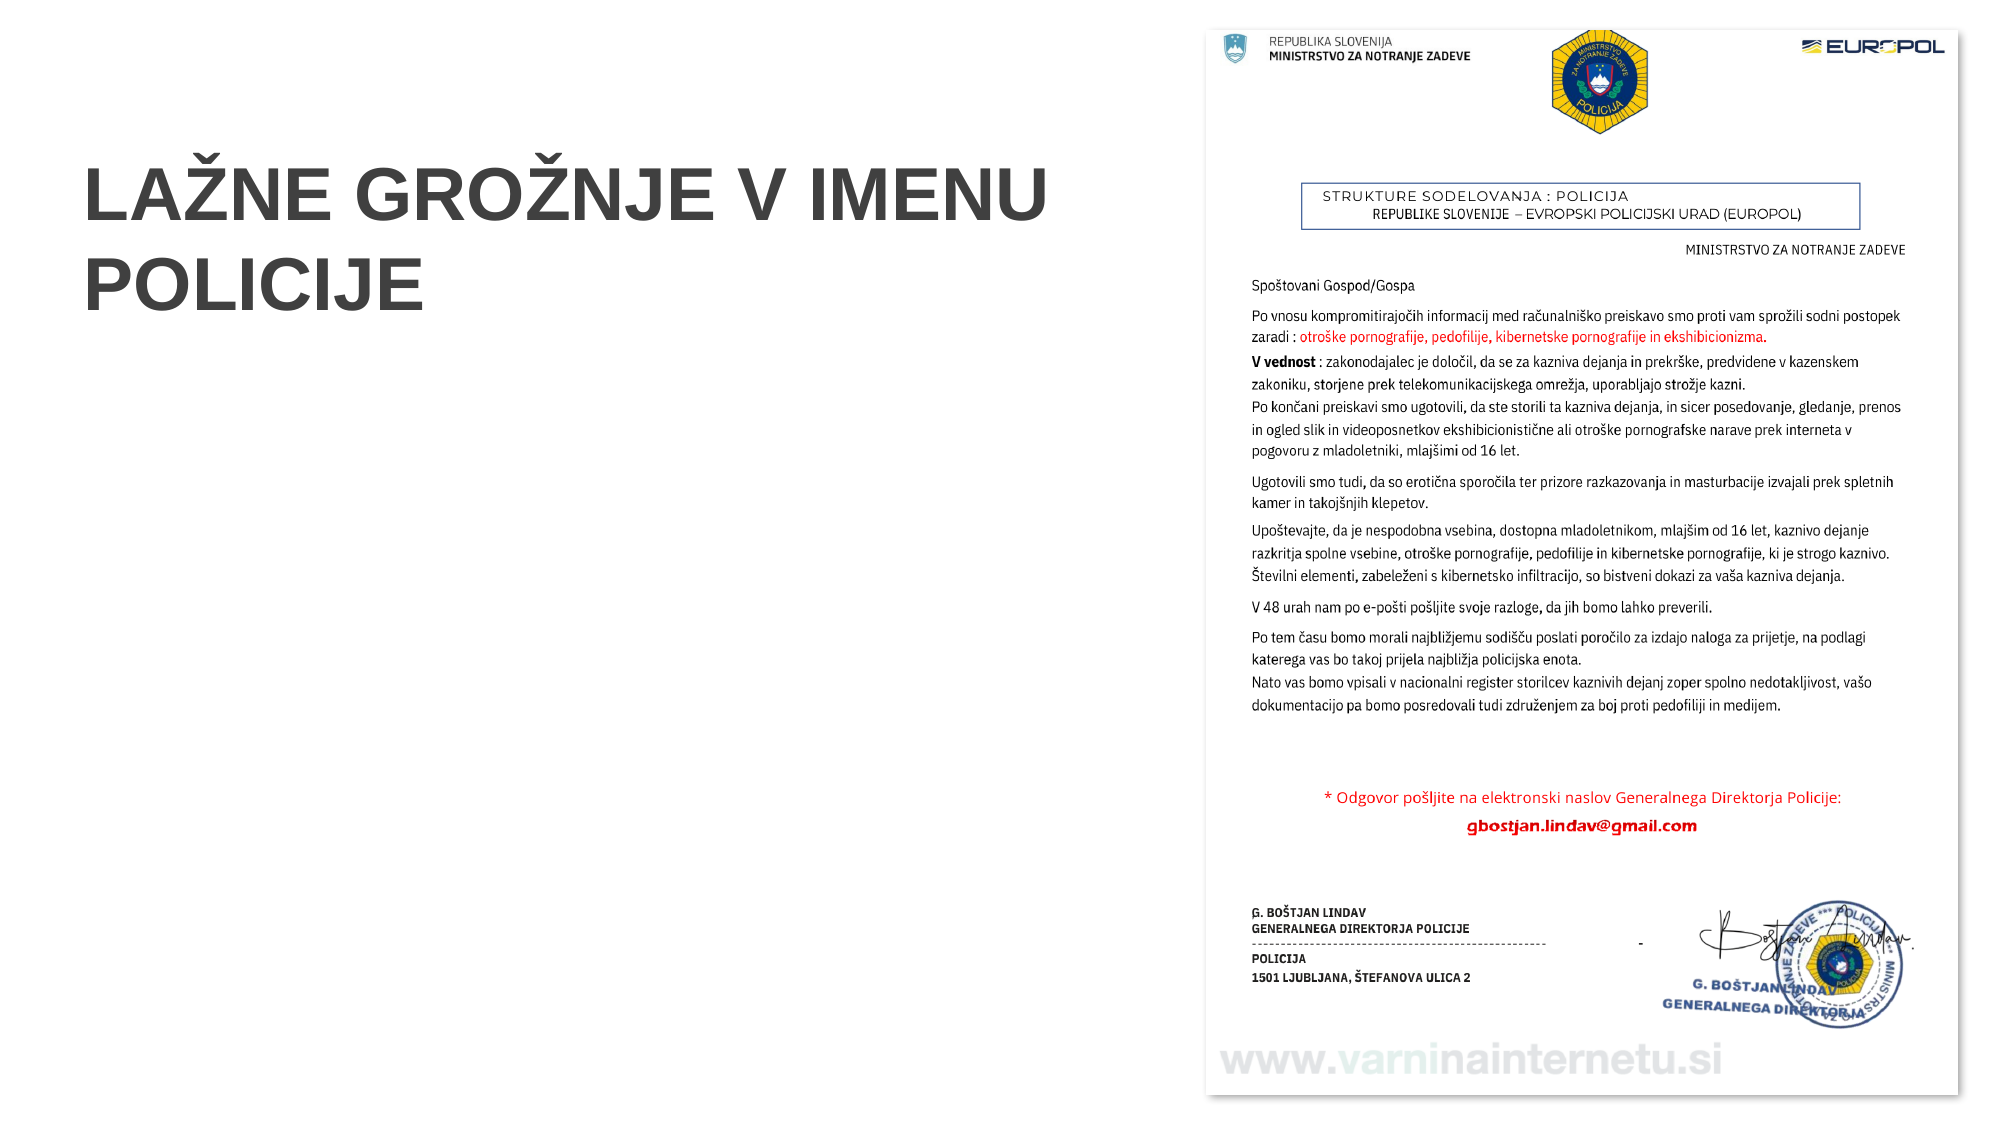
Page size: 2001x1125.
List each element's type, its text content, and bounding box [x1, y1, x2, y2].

picture [1206, 30, 1958, 1095]
text_box LAŽNE GROŽNJE V IMENU POLICIJE [69, 138, 1093, 356]
